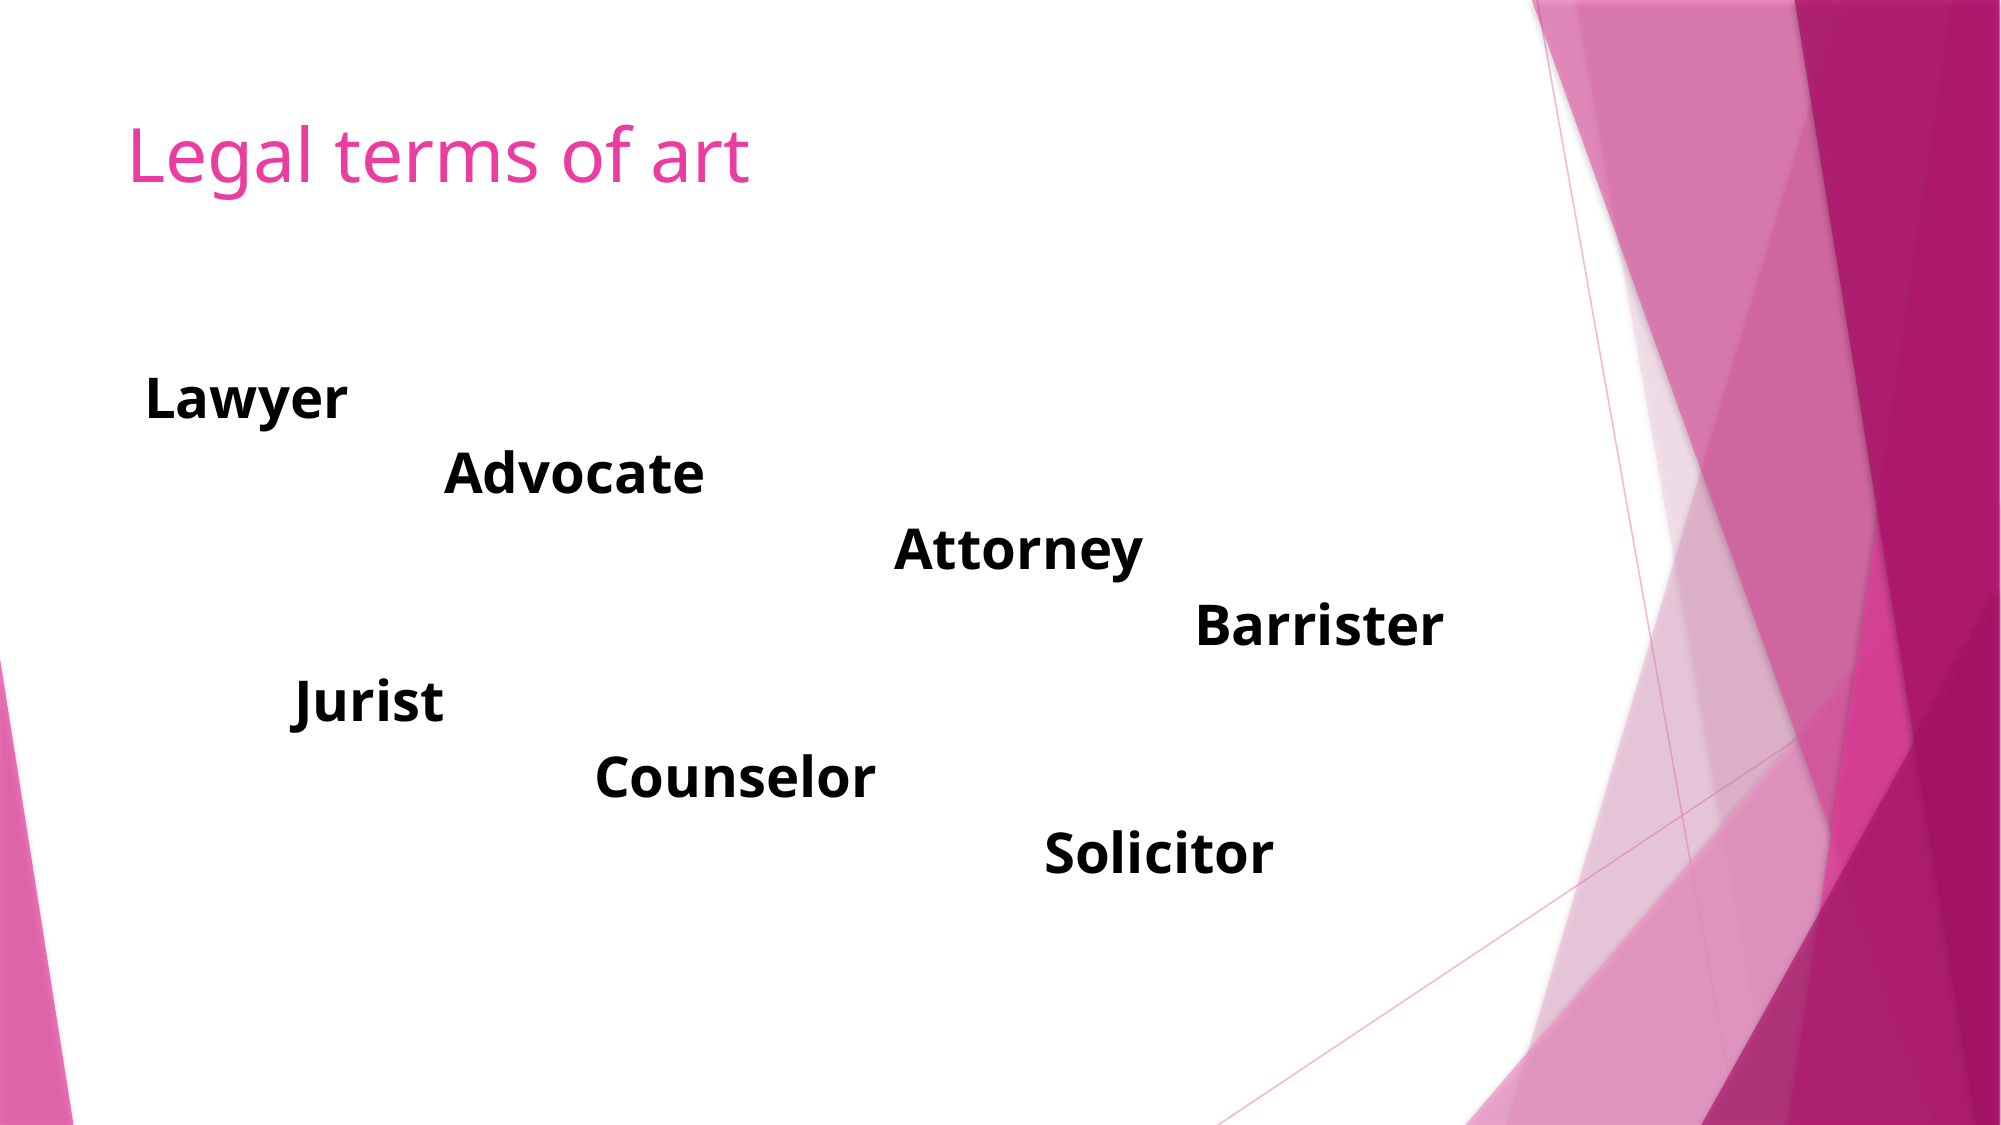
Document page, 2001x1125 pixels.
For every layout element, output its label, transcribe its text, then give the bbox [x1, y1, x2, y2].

list Lawyer Advocate Attorney Barrister Jurist Counselor Solicitor [111, 354, 1522, 992]
title Legal terms of art [111, 99, 1522, 317]
